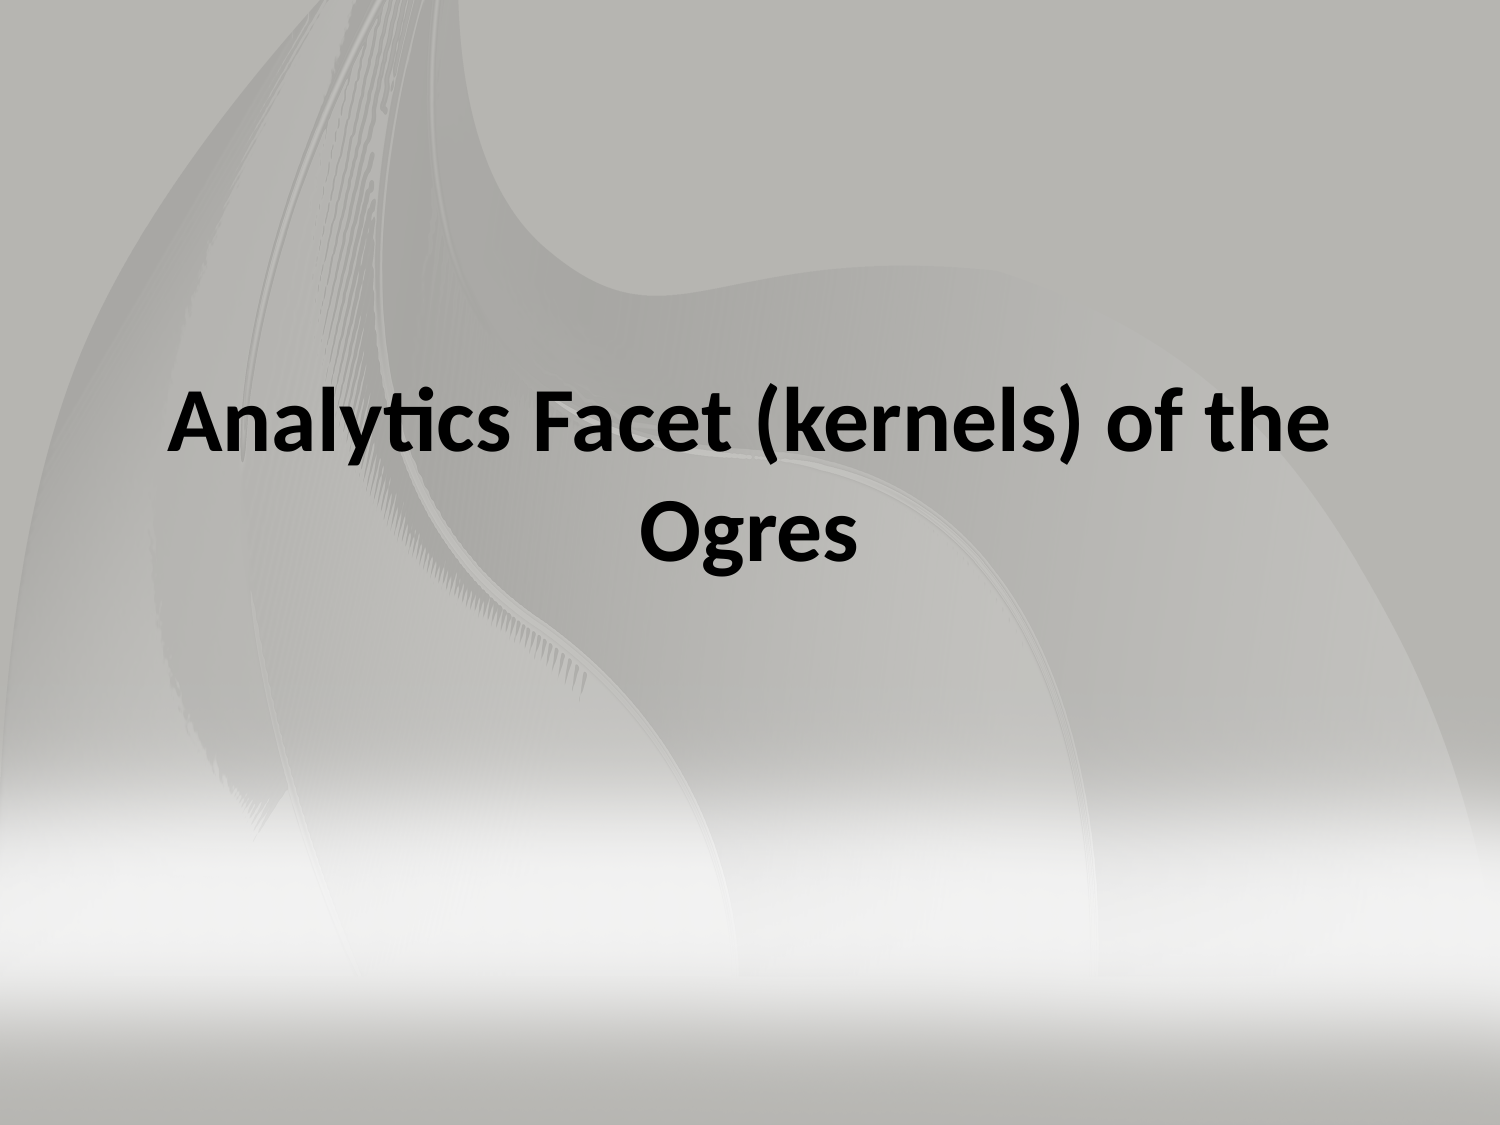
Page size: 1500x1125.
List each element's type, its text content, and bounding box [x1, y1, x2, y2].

title Analytics Facet (kernels) of the Ogres [112, 349, 1388, 591]
picture [0, 0, 1500, 1125]
